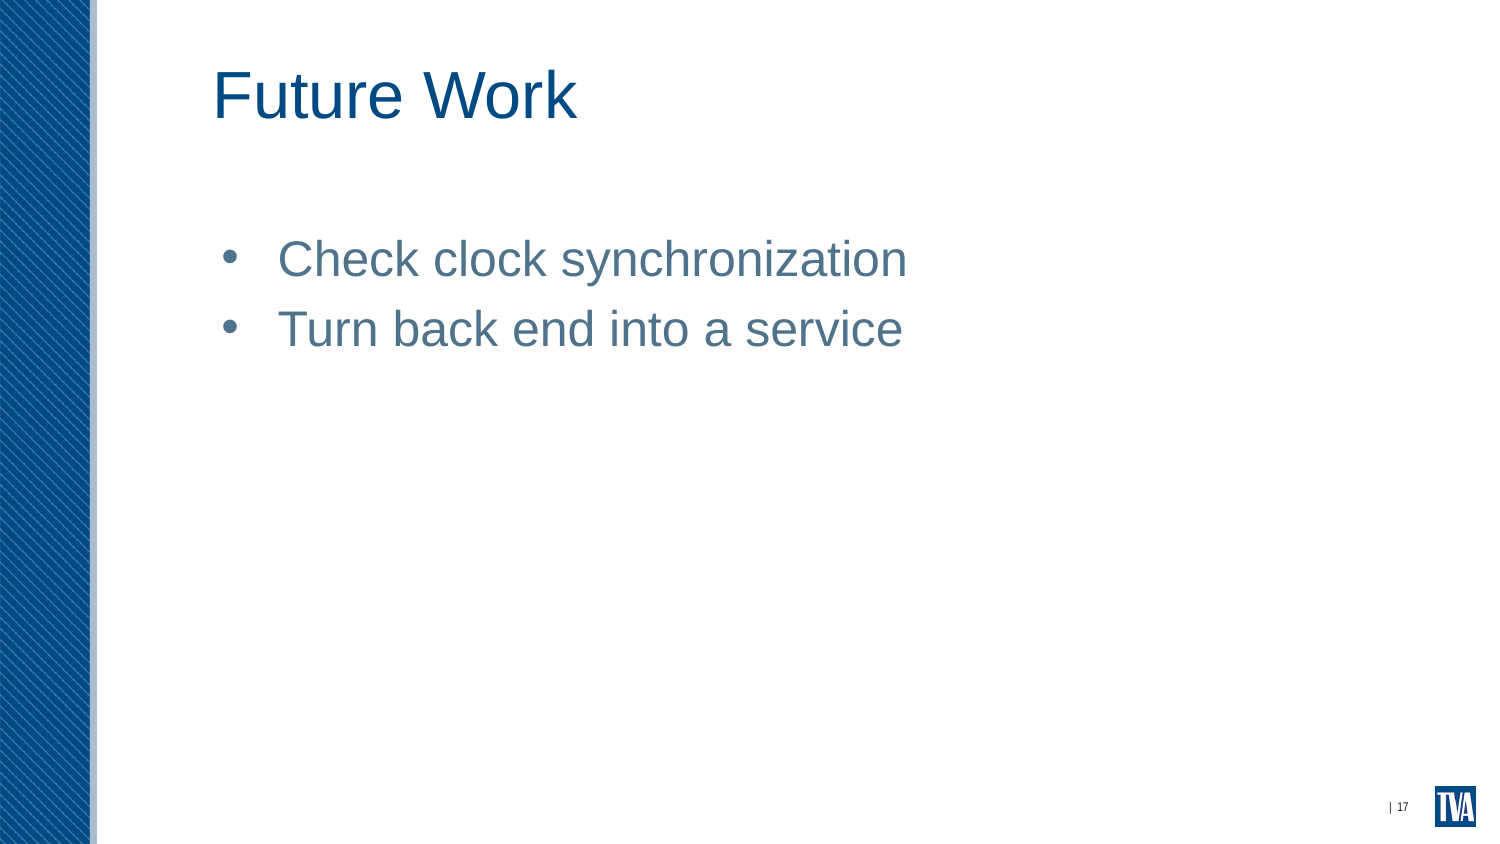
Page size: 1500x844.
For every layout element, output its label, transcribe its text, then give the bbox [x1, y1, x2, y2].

title Future Work [197, 54, 1425, 195]
picture [0, 0, 97, 844]
slide_number | 17 [1389, 791, 1436, 837]
list Check clock synchronization Turn back end into a service [206, 219, 1425, 758]
picture [1435, 786, 1476, 827]
